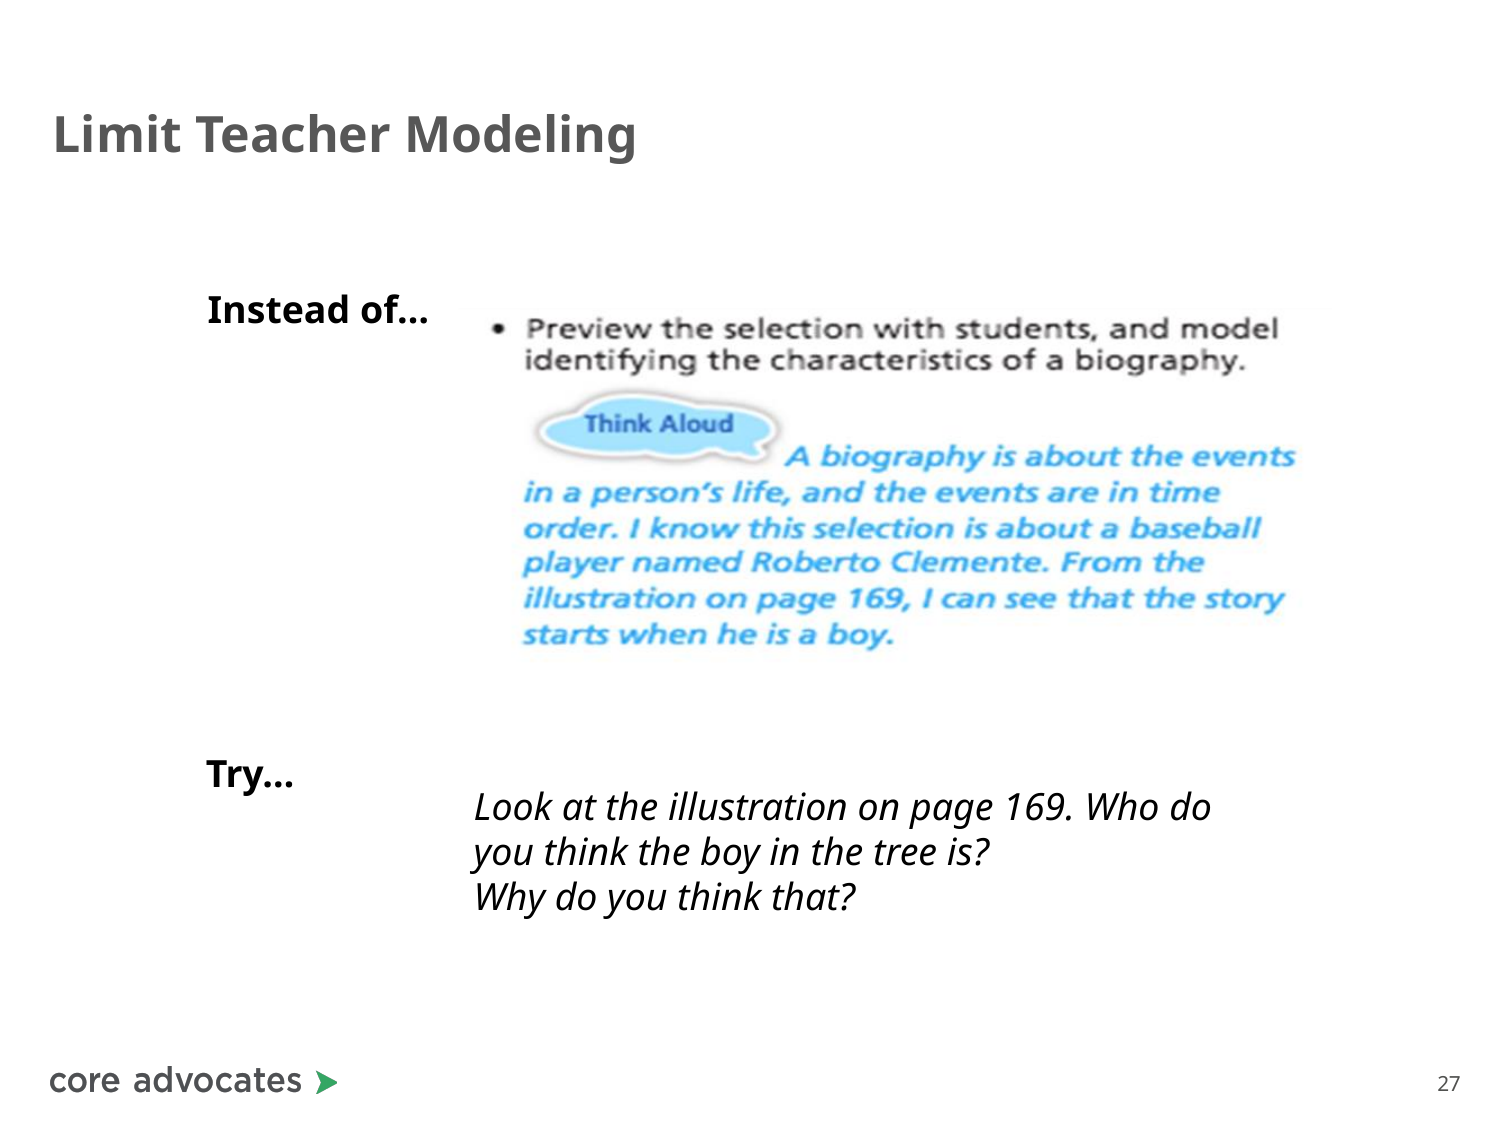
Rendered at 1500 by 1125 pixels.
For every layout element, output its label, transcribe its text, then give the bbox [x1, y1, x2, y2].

picture [458, 308, 1333, 673]
title Limit Teacher Modeling [37, 38, 1444, 226]
text_box Instead of… [192, 278, 457, 339]
text_box Try… [190, 742, 325, 803]
picture [50, 1066, 337, 1094]
text_box Look at the illustration on page 169. Who do you think the boy in the tree is? Why do you think that? [458, 775, 1266, 927]
